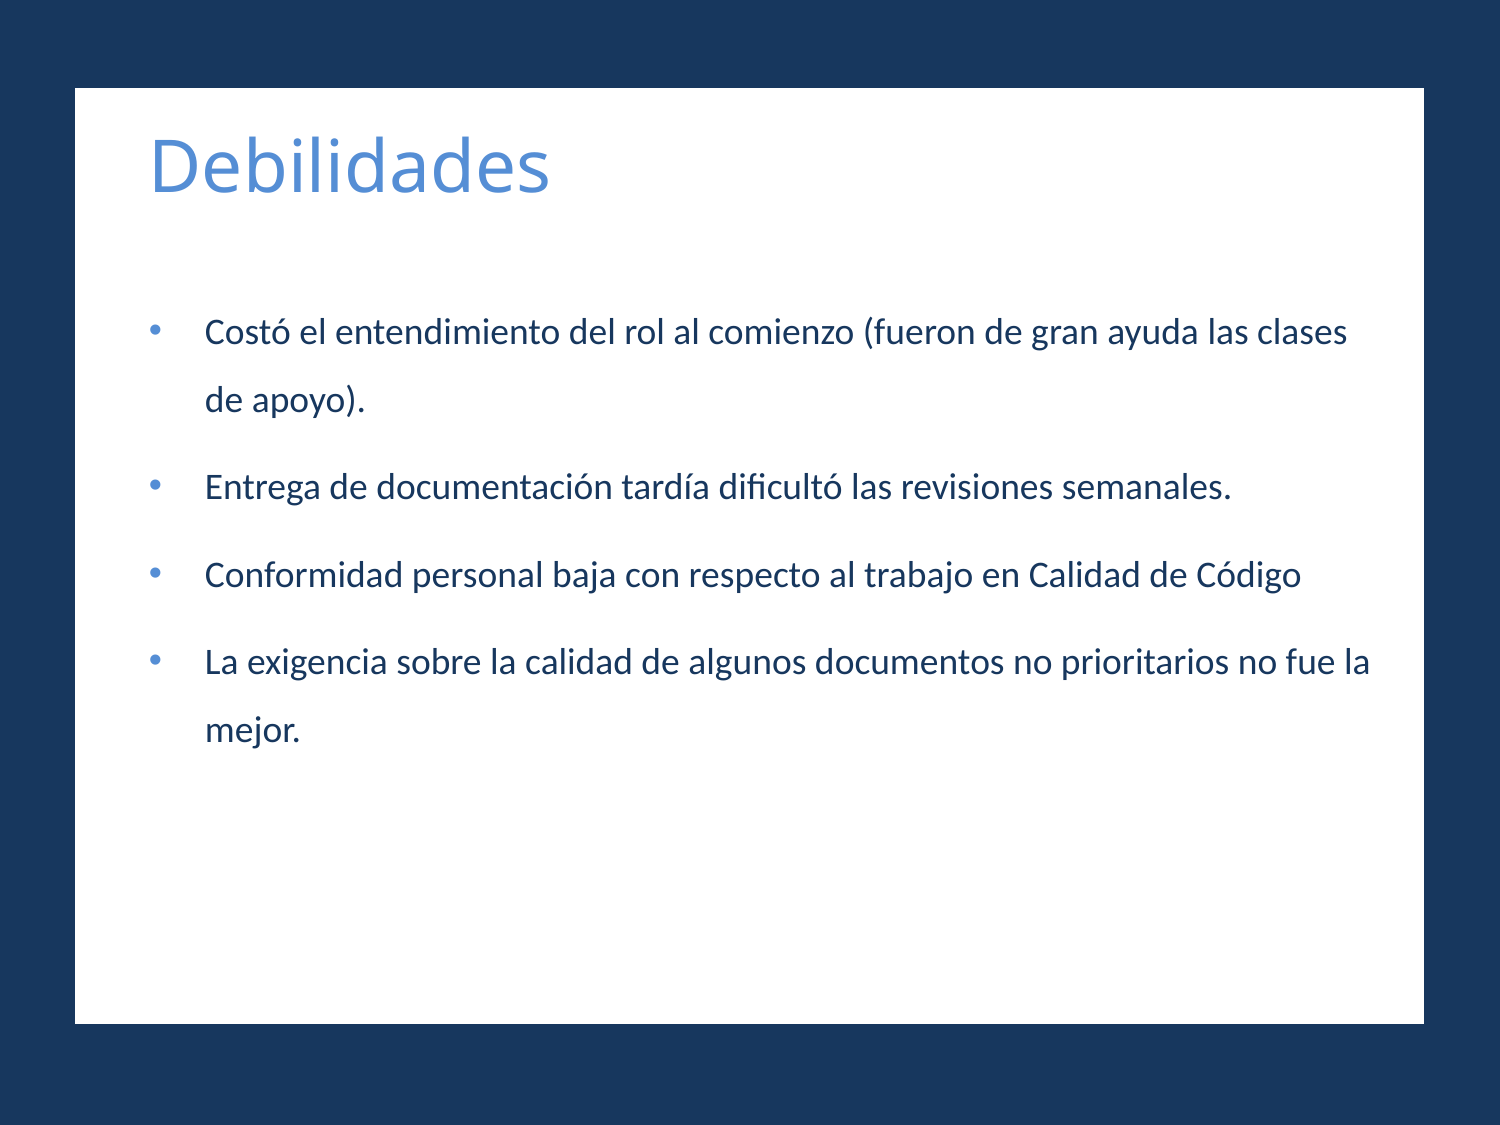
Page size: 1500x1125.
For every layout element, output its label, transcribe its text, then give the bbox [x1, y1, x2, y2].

text_box [74, 87, 1425, 1025]
text_box Debilidades Costó el entendimiento del rol al comienzo (fueron de gran ayuda las clases de apoyo). Entrega de documentación tardía dificultó las revisiones semanales. Conformidad personal baja con respecto al trabajo en Calidad de Código La exigencia sobre la calidad de algunos documentos no prioritarios no fue la mejor. [134, 112, 1397, 853]
